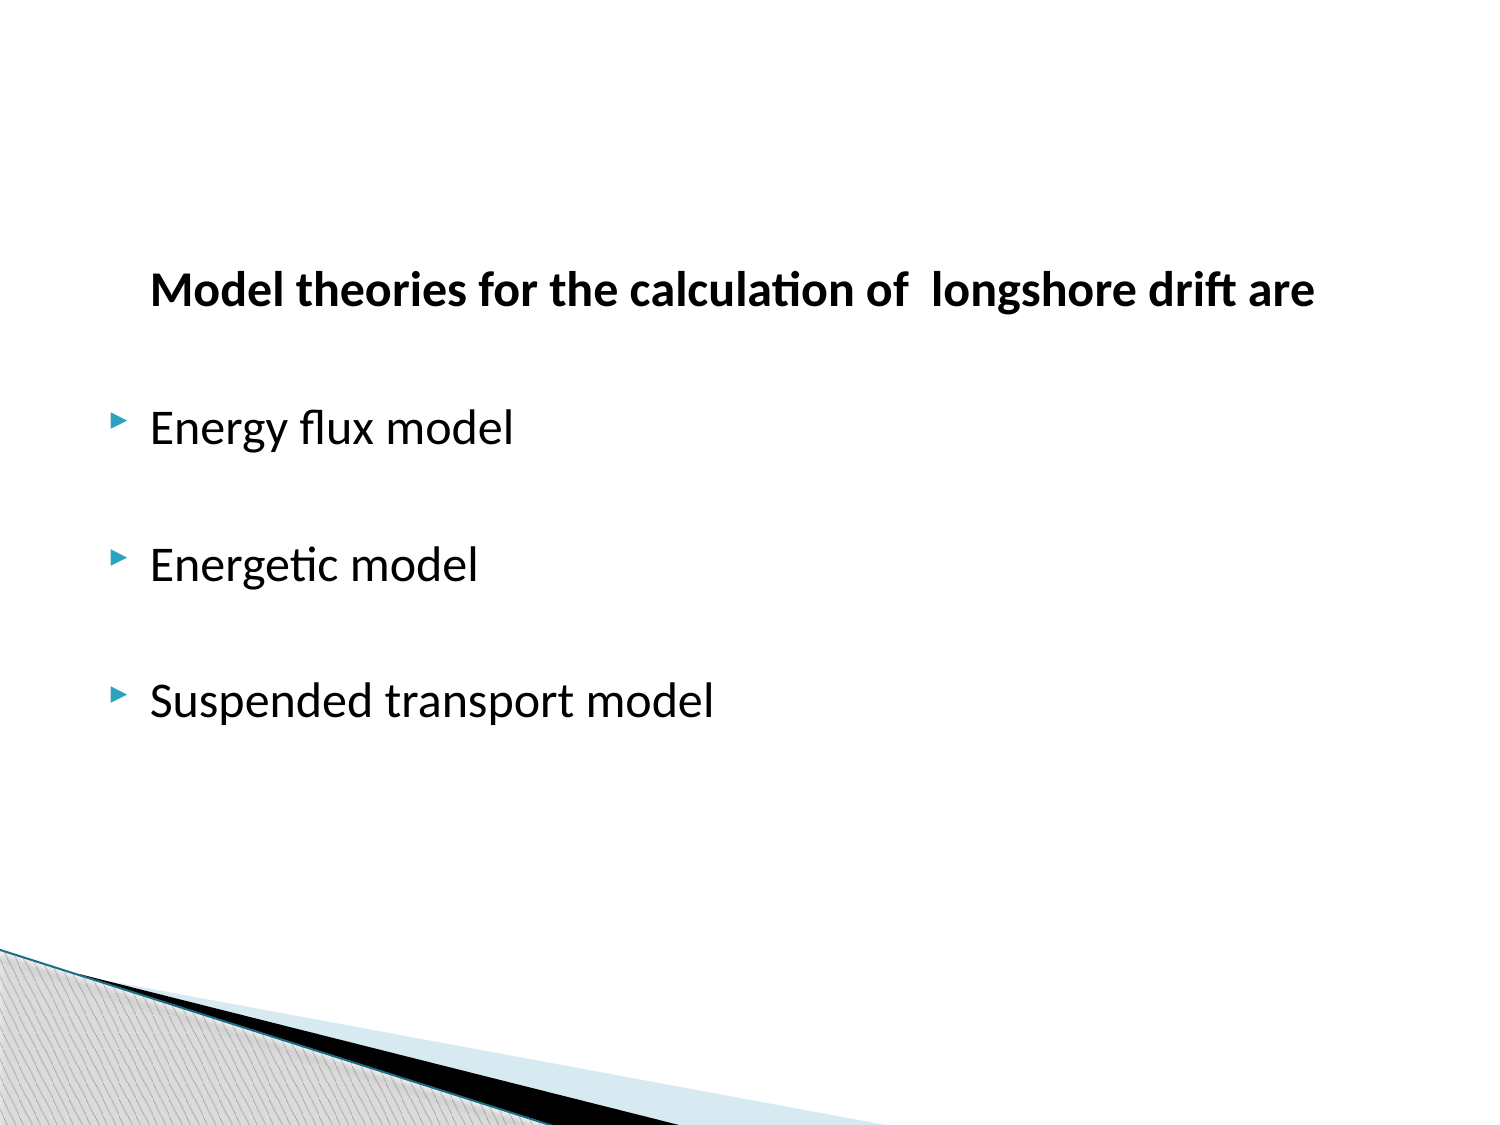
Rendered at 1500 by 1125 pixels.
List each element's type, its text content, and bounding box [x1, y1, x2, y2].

list Model theories for the calculation of longshore drift are Energy flux model Energetic model Suspended transport model [75, 242, 1425, 986]
